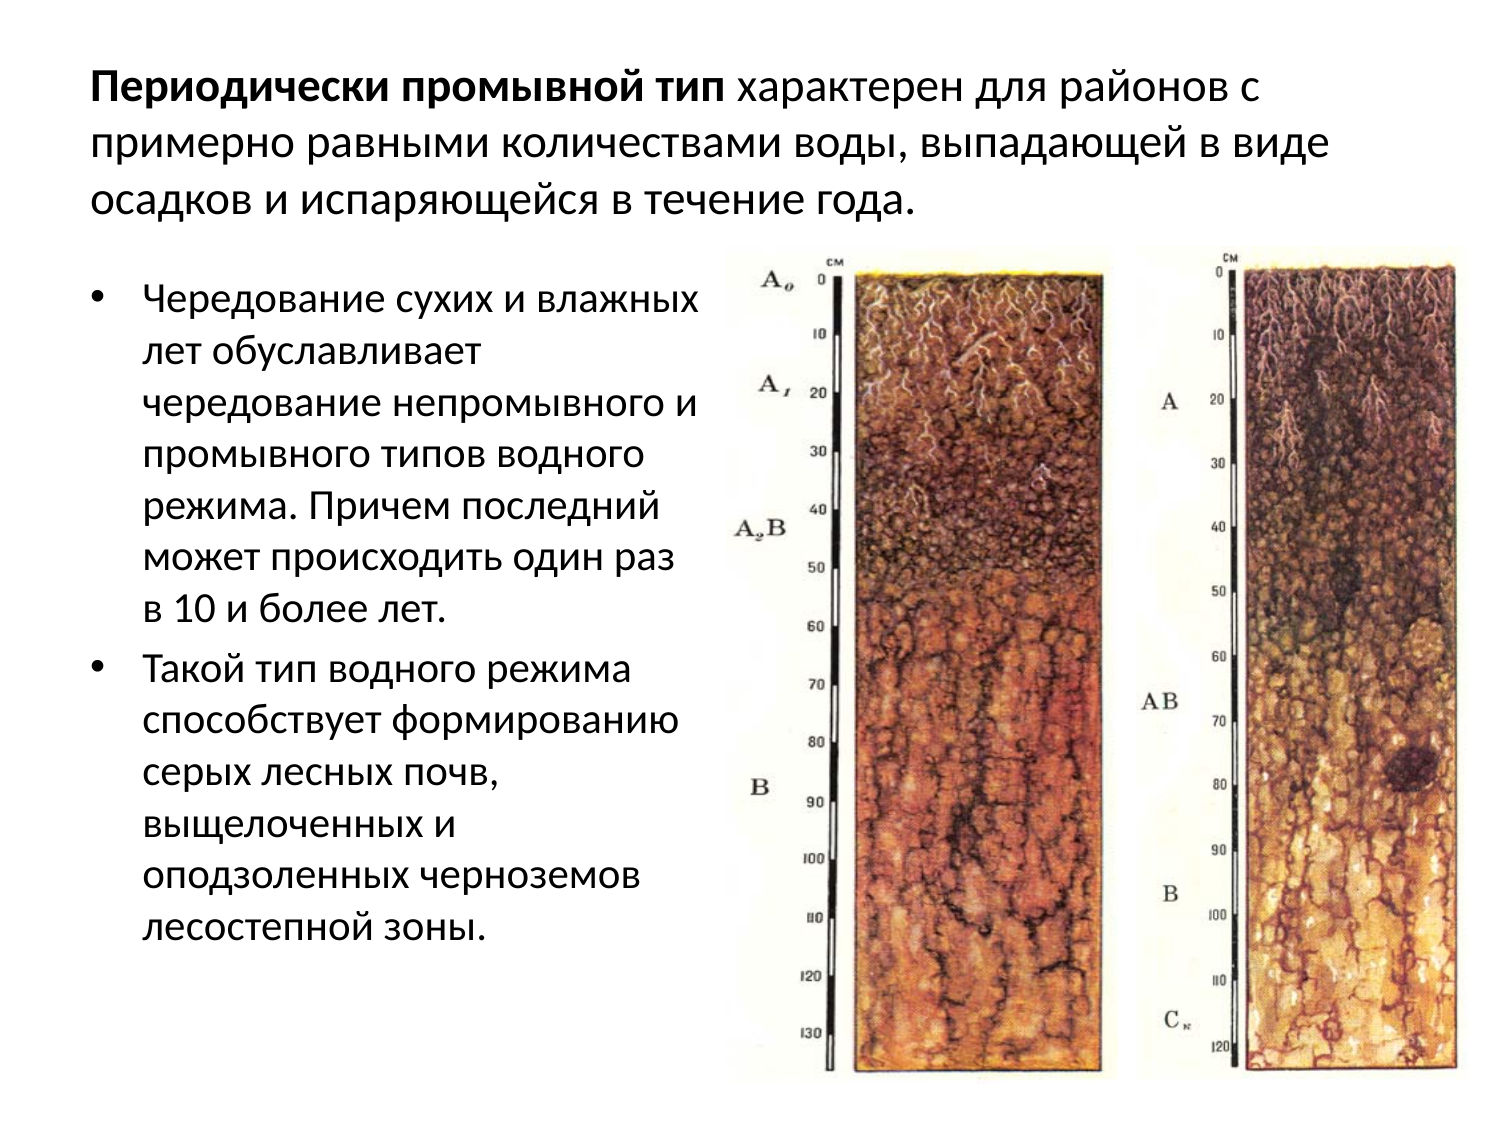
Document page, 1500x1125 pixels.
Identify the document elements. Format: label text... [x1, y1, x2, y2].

picture [726, 245, 1118, 1084]
picture [1136, 245, 1469, 1087]
list Чередование сухих и влажных лет обуславливает чередование непромывного и промывного типов водного режима. Причем последний может происходить один раз в 10 и более лет. Такой тип водного режима способствует формированию серых лесных почв, выщелоченных и оподзоленных черноземов лесостепной зоны. [75, 262, 715, 1090]
title Периодически промывной тип характерен для районов с примерно равными количествами воды, выпадающей в виде осадков и испаряющейся в течение года. [75, 45, 1425, 233]
